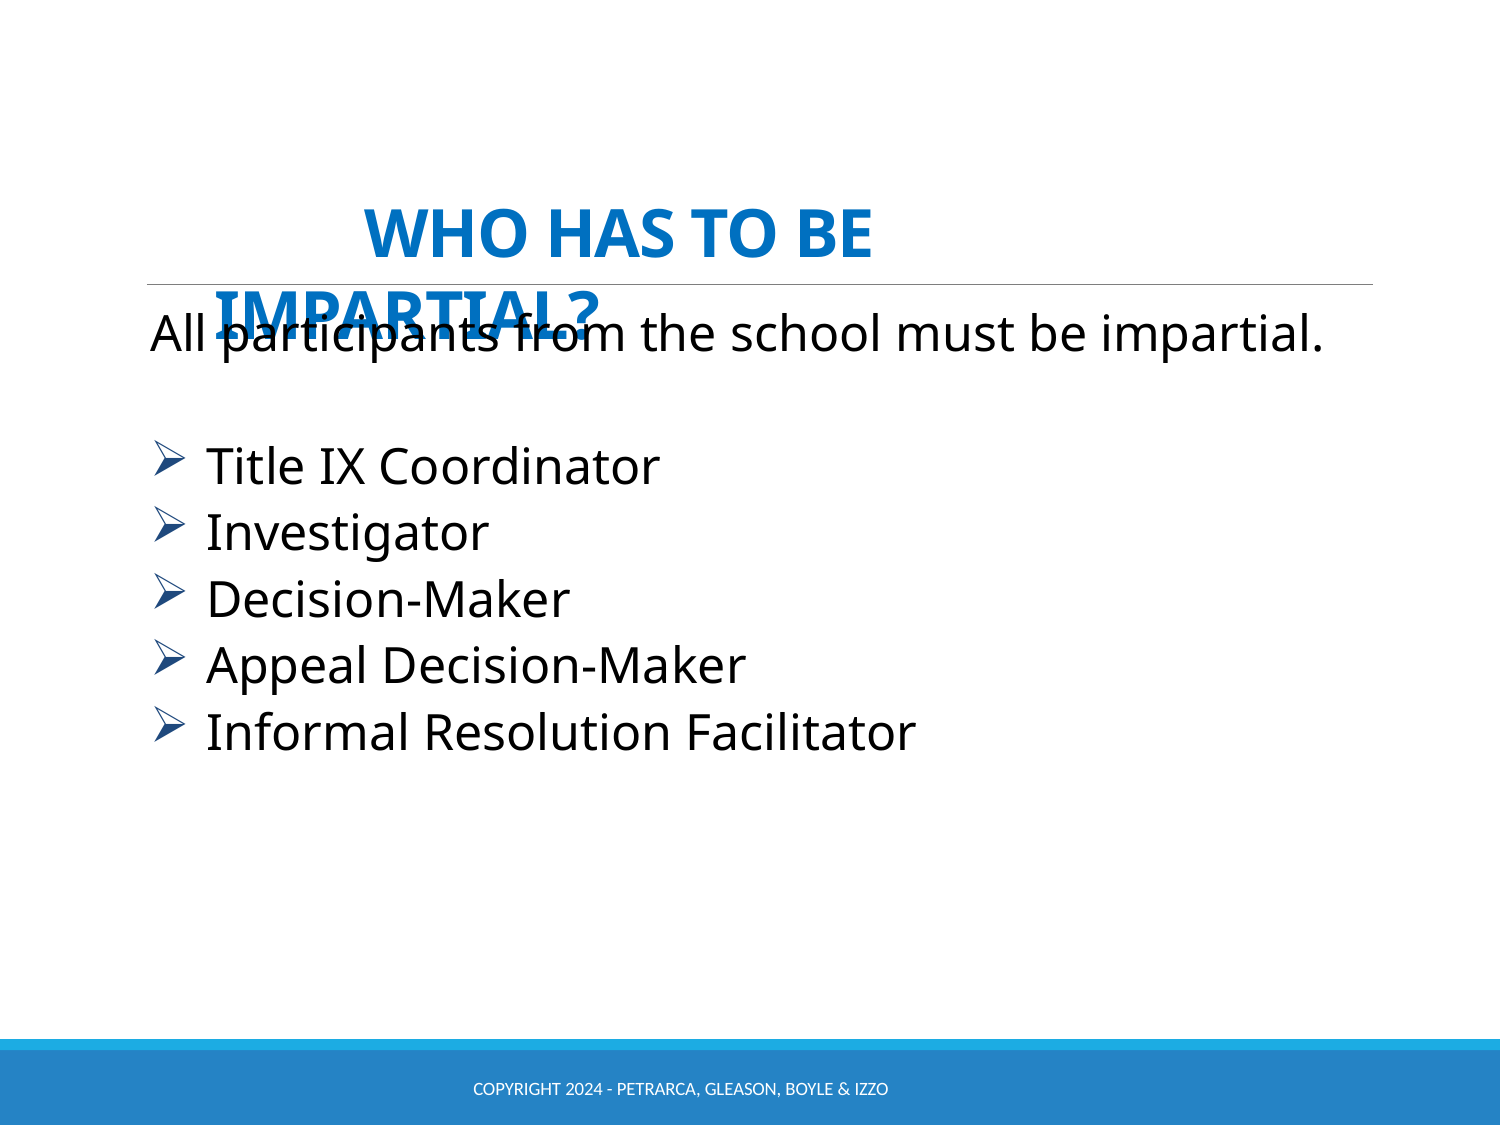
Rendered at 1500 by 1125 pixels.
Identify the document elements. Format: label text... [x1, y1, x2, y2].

title WHO HAS TO BE IMPARTIAL? [212, 180, 1250, 294]
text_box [0, 1038, 1500, 1125]
text_box All participants from the school must be impartial. Title IX Coordinator Investigator Decision-Maker Appeal Decision-Maker Informal Resolution Facilitator [147, 294, 1347, 761]
